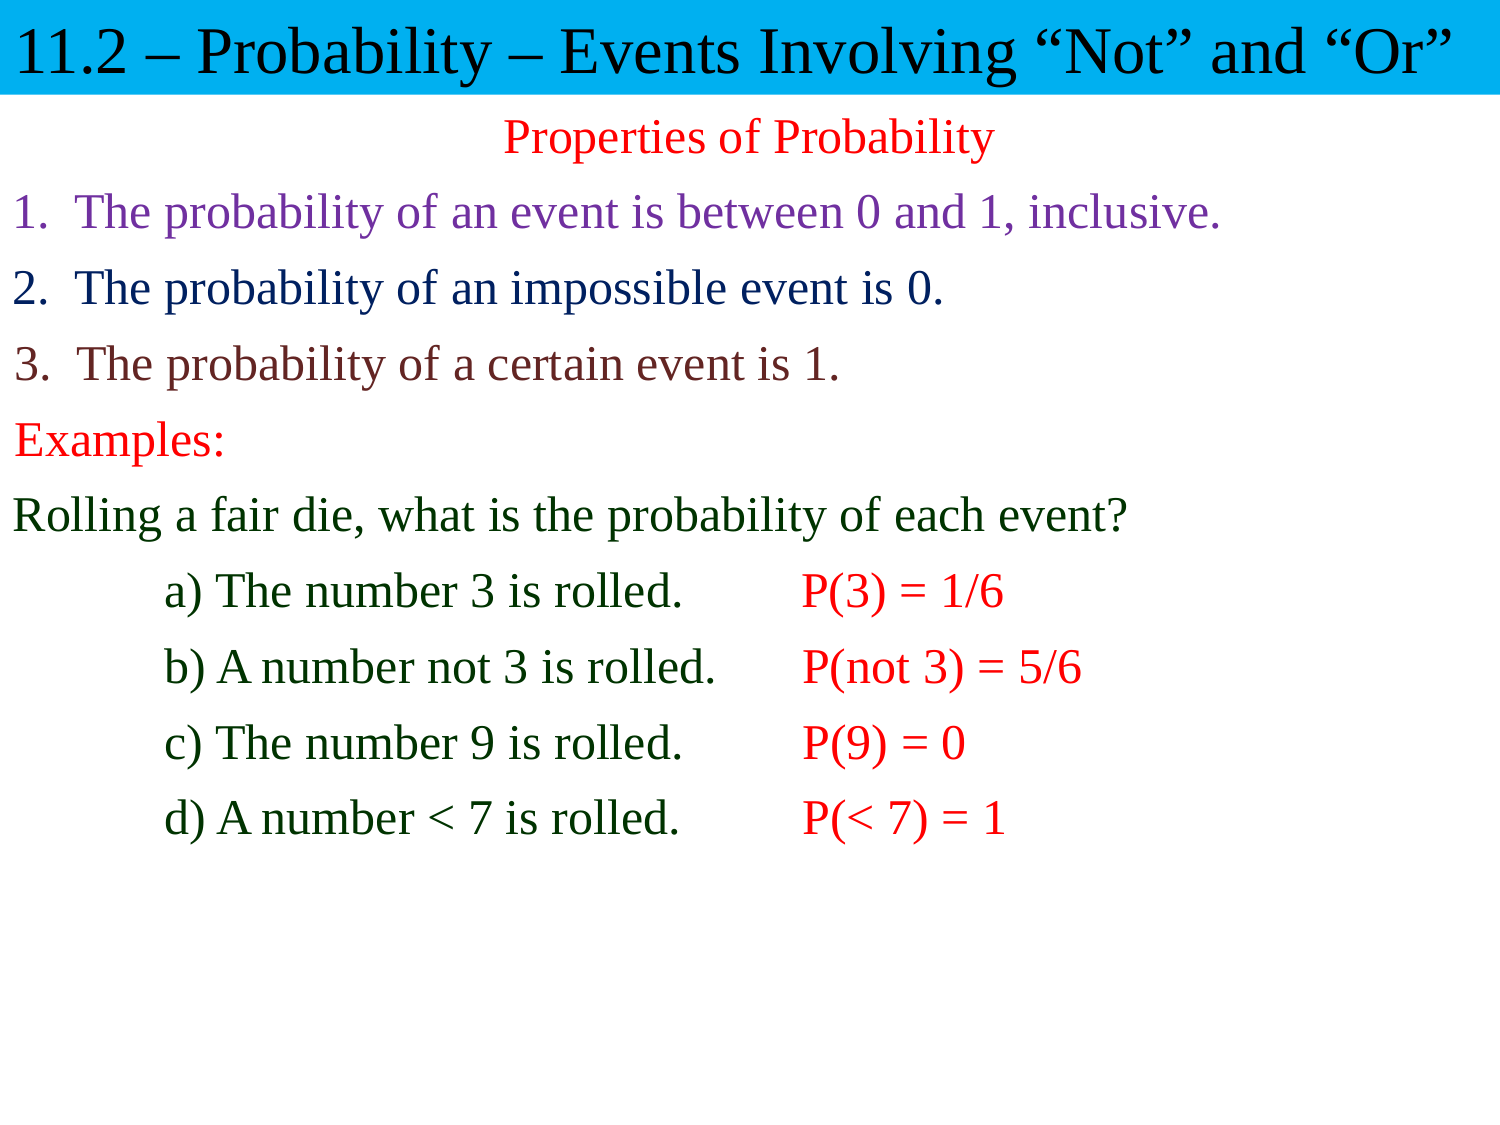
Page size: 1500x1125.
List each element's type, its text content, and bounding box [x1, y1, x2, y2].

text_box b) A number not 3 is rolled. [0, 625, 748, 701]
text_box P(9) = 0 [787, 701, 1500, 777]
text_box Properties of Probability [0, 95, 1500, 171]
text_box d) A number < 7 is rolled. [0, 777, 713, 853]
text_box 3. The probability of a certain event is 1. [0, 323, 1500, 398]
text_box a) The number 3 is rolled. [0, 550, 713, 625]
text_box P(3) = 1/6 [786, 550, 1499, 625]
text_box 11.2 – Probability – Events Involving “Not” and “Or” [0, 0, 1500, 95]
text_box Rolling a fair die, what is the probability of each event? [0, 474, 1498, 550]
text_box P(< 7) = 1 [787, 777, 1500, 853]
text_box 2. The probability of an impossible event is 0. [0, 247, 1498, 323]
text_box P(not 3) = 5/6 [787, 625, 1500, 701]
text_box Examples: [0, 398, 1500, 474]
text_box 1. The probability of an event is between 0 and 1, inclusive. [0, 171, 1498, 247]
text_box c) The number 9 is rolled. [0, 701, 713, 777]
